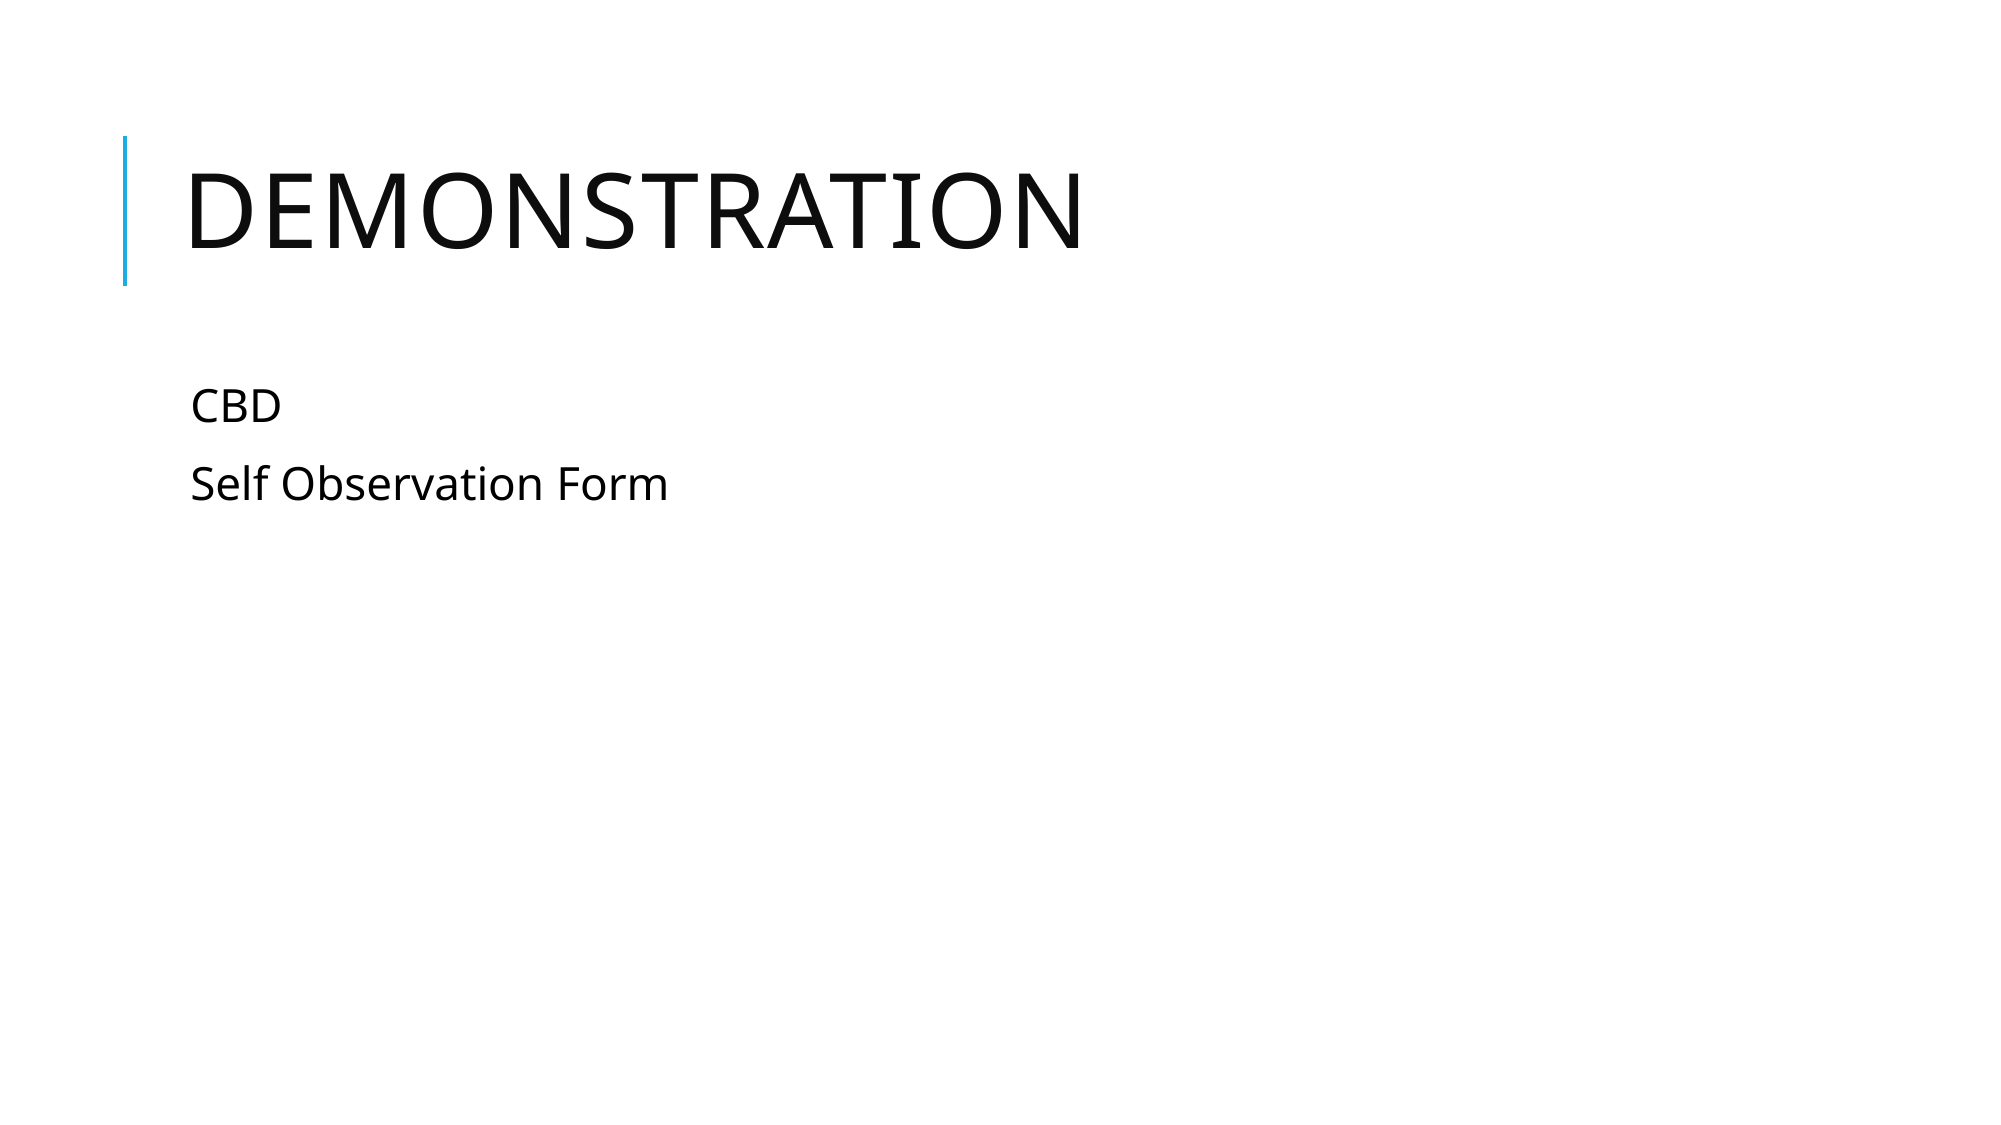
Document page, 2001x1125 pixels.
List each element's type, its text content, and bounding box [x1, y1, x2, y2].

title Demonstration [168, 96, 1763, 342]
list CBD Self Observation Form [168, 375, 1763, 1035]
